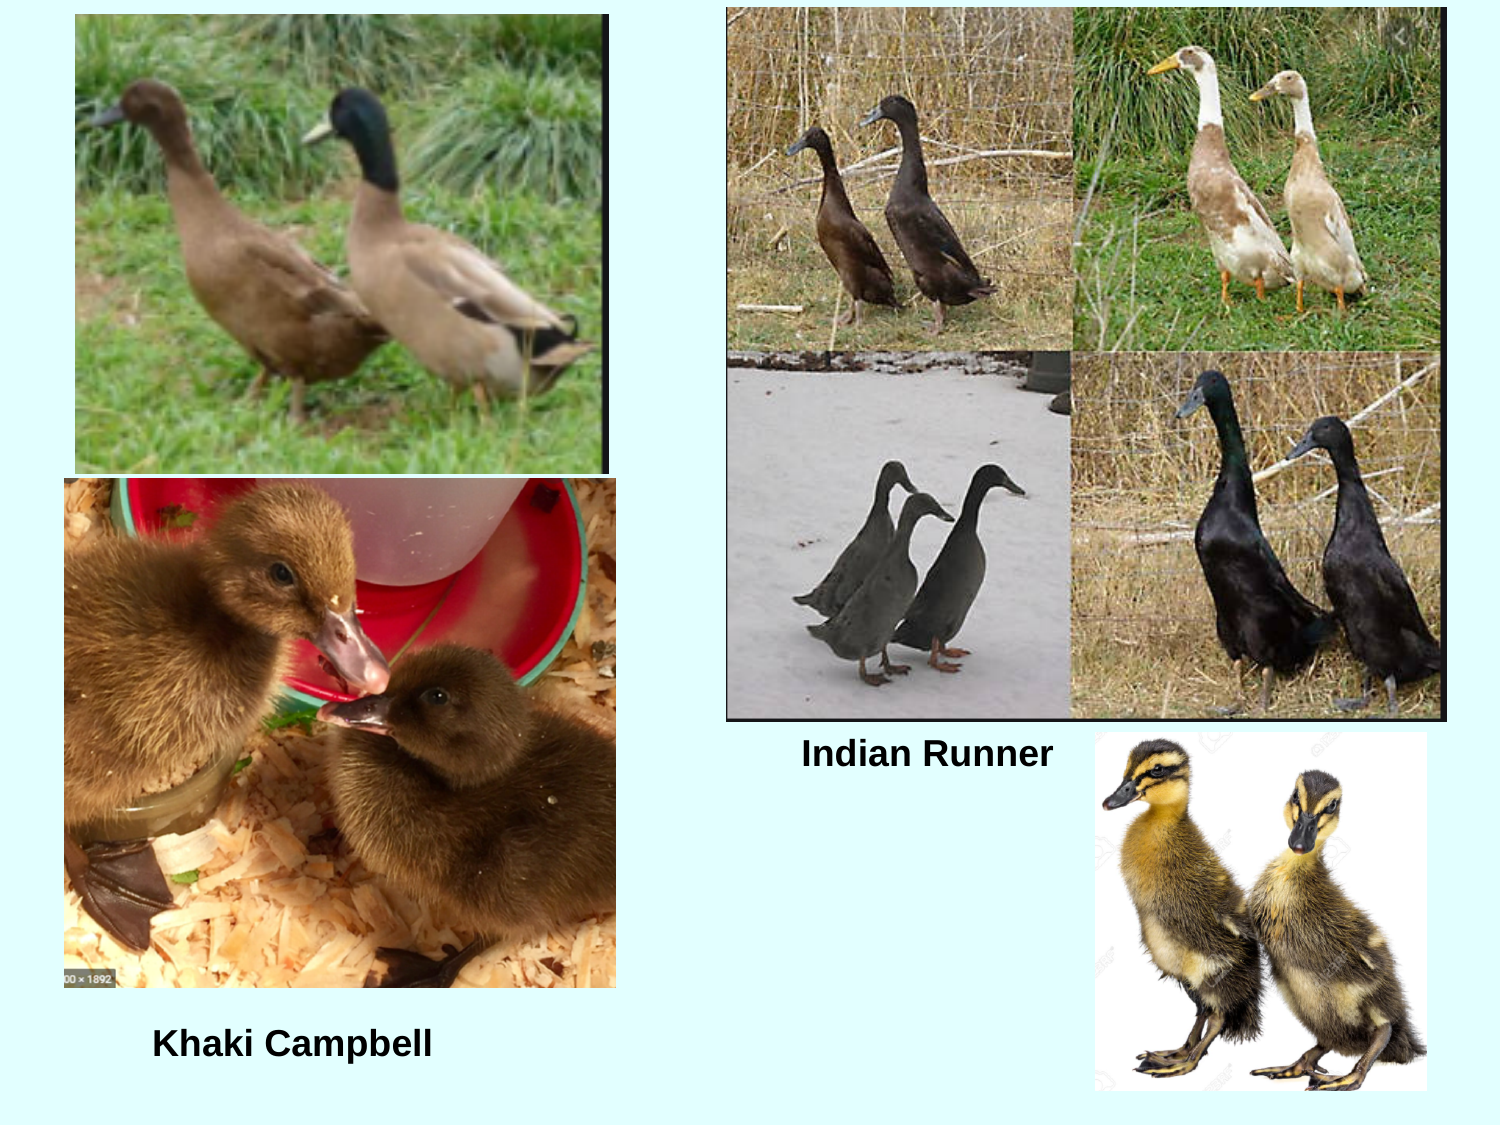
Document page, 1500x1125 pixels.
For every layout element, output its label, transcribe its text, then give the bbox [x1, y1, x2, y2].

picture [1095, 732, 1427, 1091]
picture [74, 14, 609, 474]
picture [726, 7, 1447, 722]
picture [64, 477, 616, 988]
text_box Indian Runner [786, 729, 1080, 782]
text_box Khaki Campbell [137, 1011, 459, 1072]
